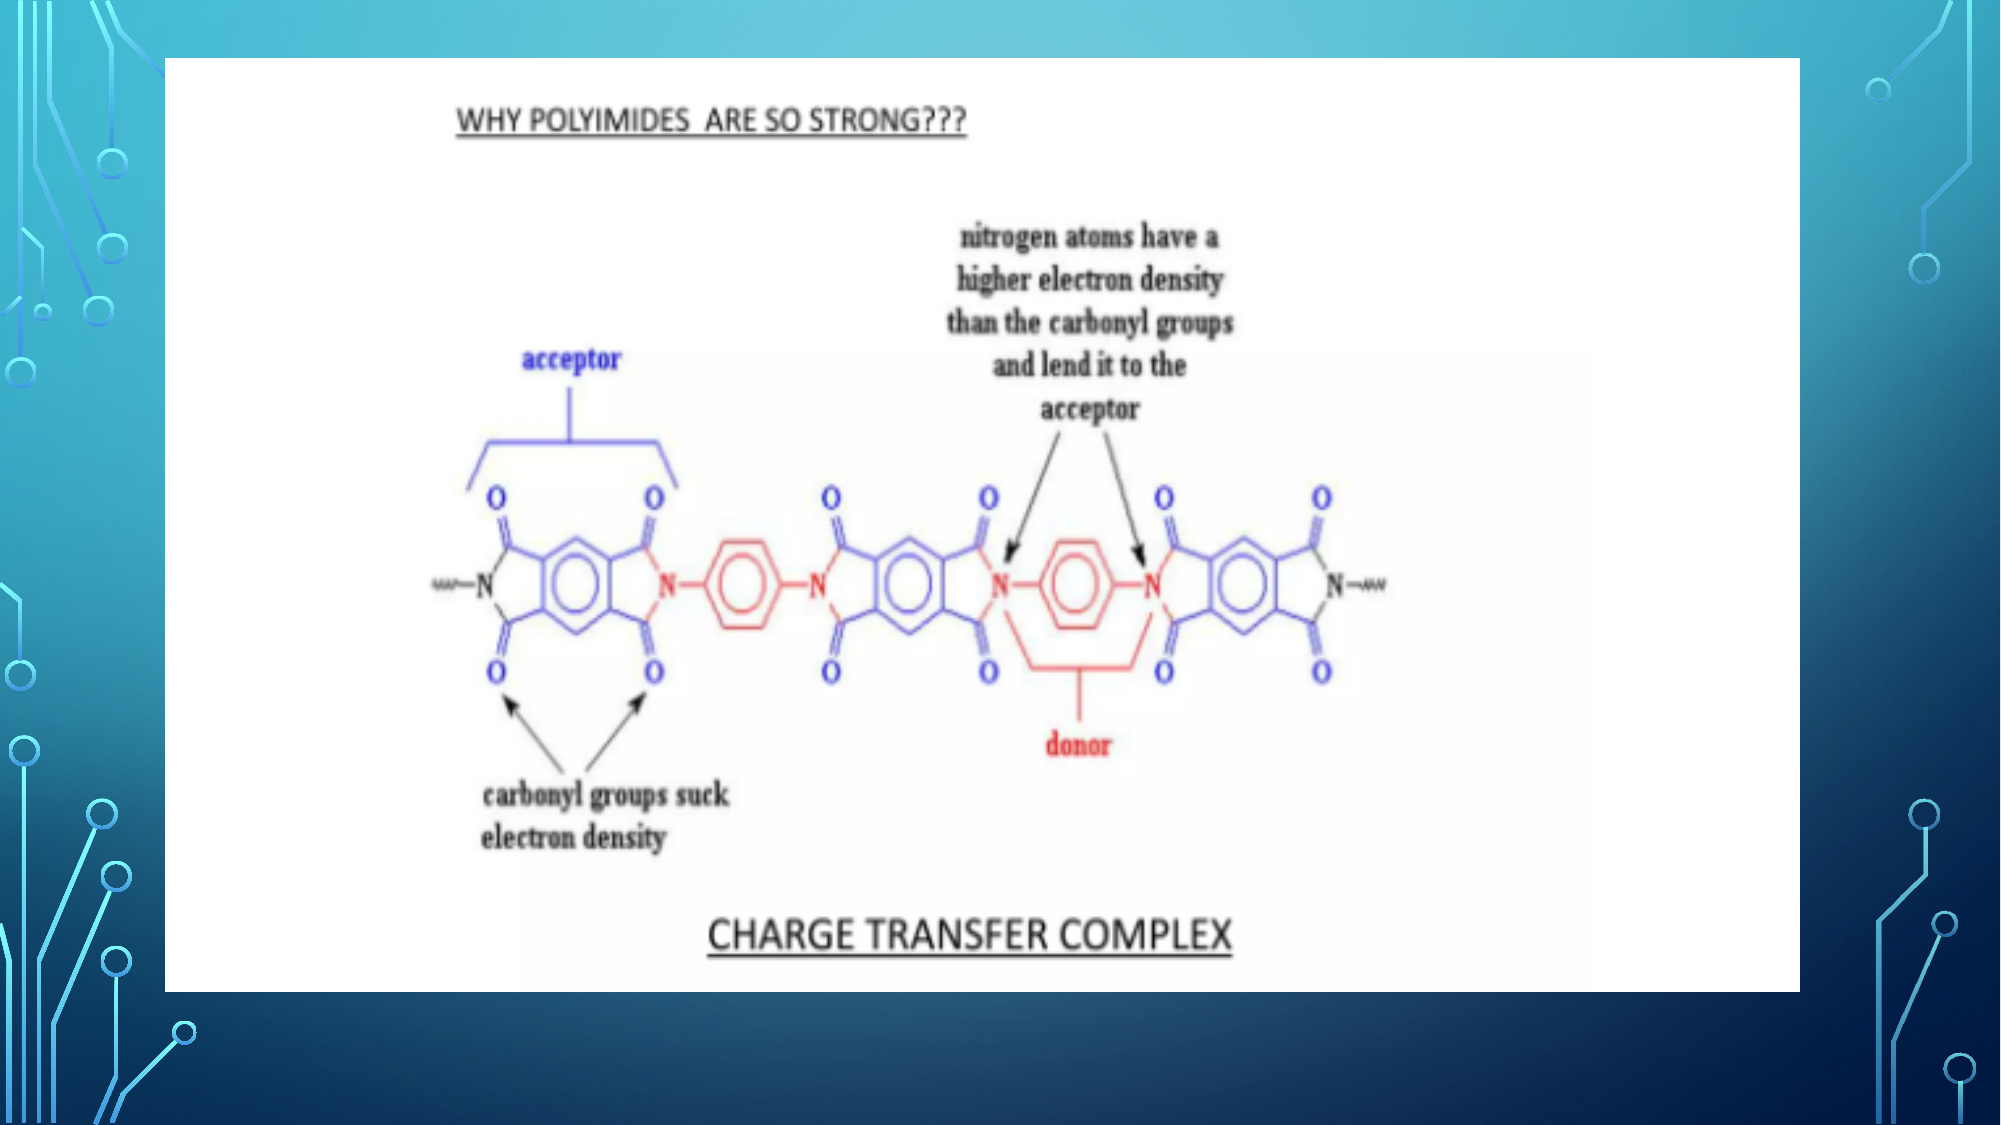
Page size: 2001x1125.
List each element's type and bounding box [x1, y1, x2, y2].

picture [164, 58, 1801, 992]
